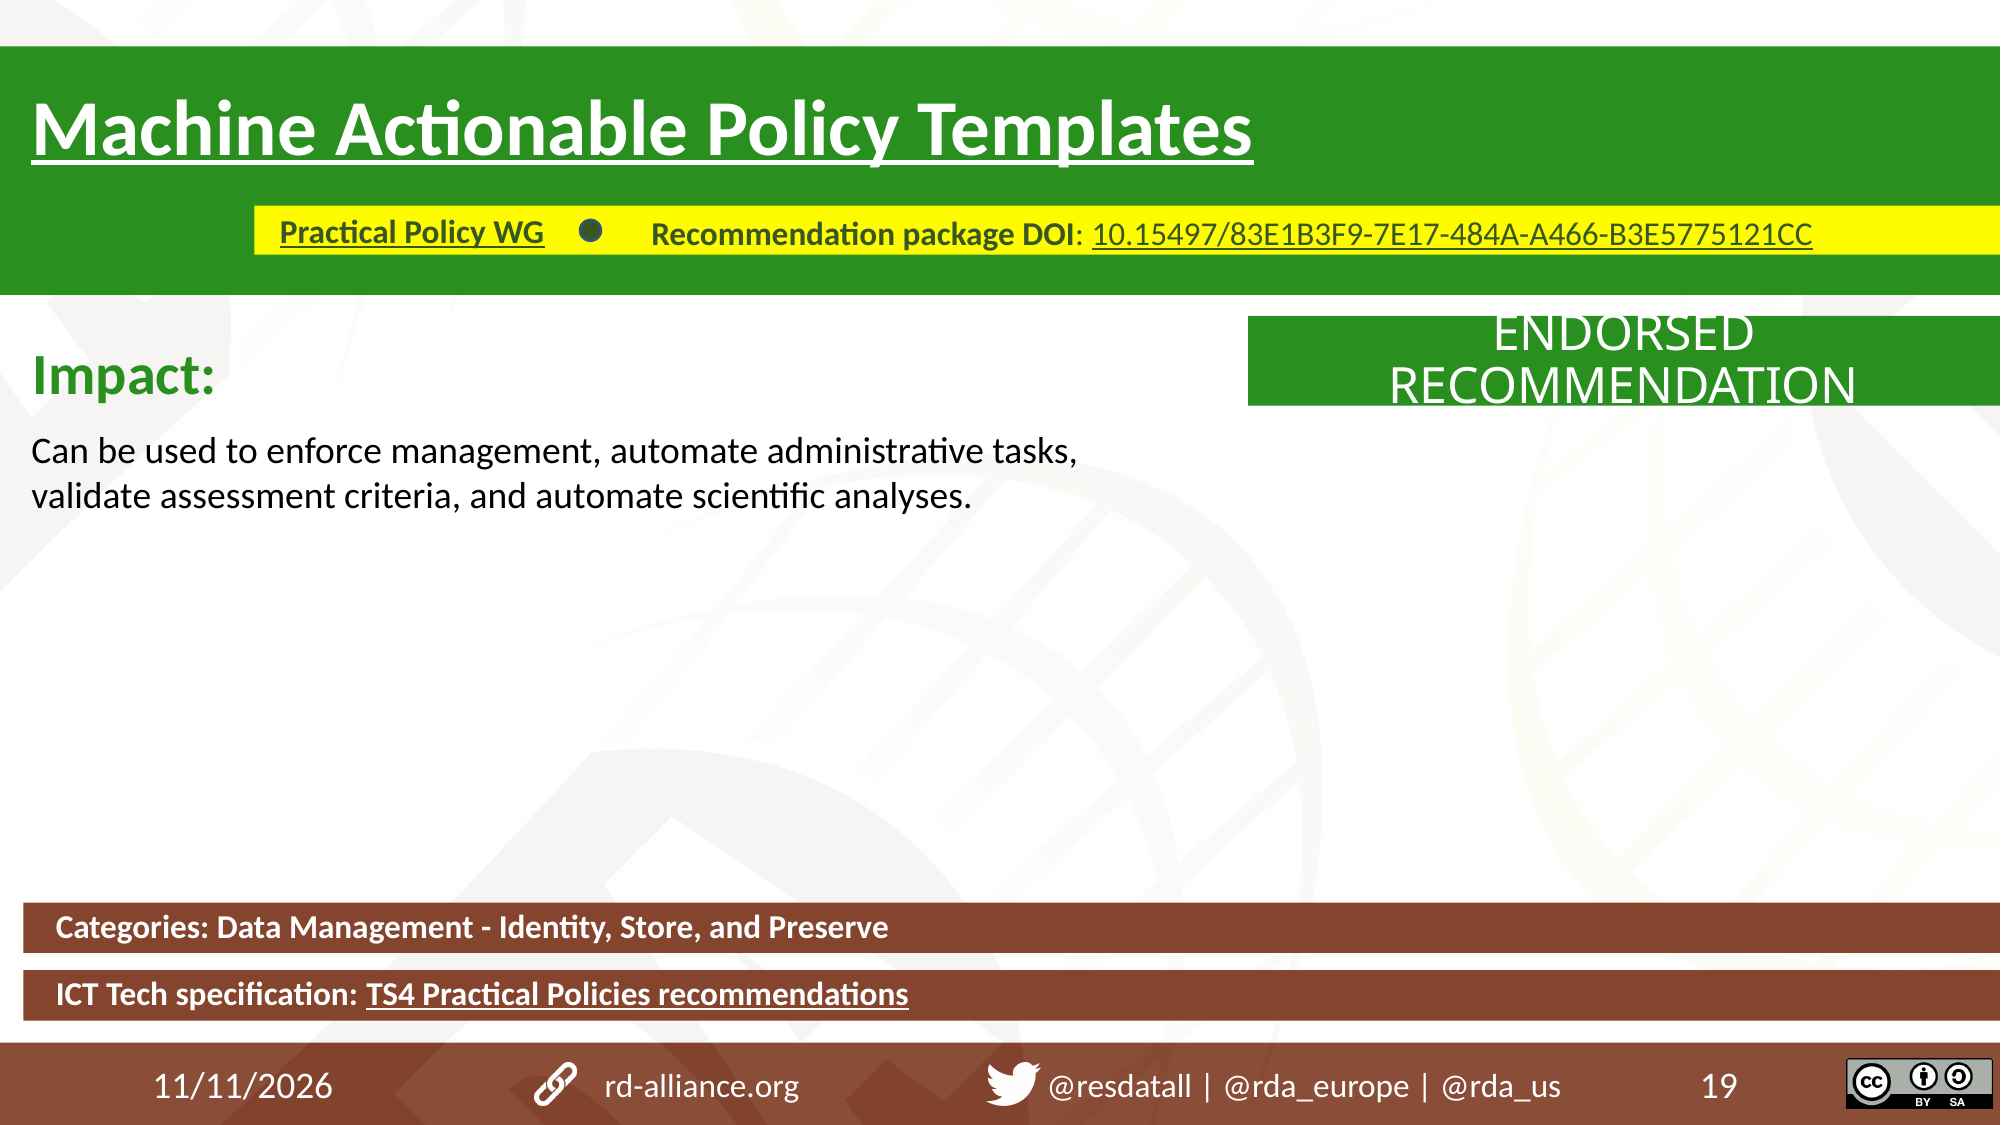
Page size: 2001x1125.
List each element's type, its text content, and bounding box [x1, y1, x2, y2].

text_box [253, 205, 265, 256]
slide_number 19 [1684, 1054, 1800, 1125]
text_box Recommendation package DOI: 10.15497/83E1B3F9-7E17-484A-A466-B3E5775121CC [636, 205, 1829, 260]
text_box [22, 969, 2000, 1022]
text_box Practical Policy WG [265, 203, 1036, 258]
text_box Categories: Data Management - Identity, Store, and Preserve [41, 897, 1851, 953]
text_box Machine Actionable Policy Templates [16, 68, 1880, 179]
picture [1846, 1058, 1993, 1109]
text_box ICT Tech specification: TS4 Practical Policies recommendations [41, 965, 1629, 1020]
text_box ENDORSED RECOMMENDATION [1247, 314, 2000, 407]
picture [534, 1062, 538, 1106]
text_box [1829, 205, 2000, 256]
text_box [578, 218, 603, 243]
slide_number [137, 1054, 372, 1114]
text_box [0, 45, 2000, 296]
text_box Impact: [18, 336, 232, 415]
text_box [22, 902, 2000, 954]
text_box Can be used to enforce management, automate administrative tasks, validate assessment criteria, and automate scientific analyses. [16, 418, 1113, 523]
footer rd-alliance.org @resdatall | @rda_europe | @rda_us [538, 1054, 1629, 1114]
